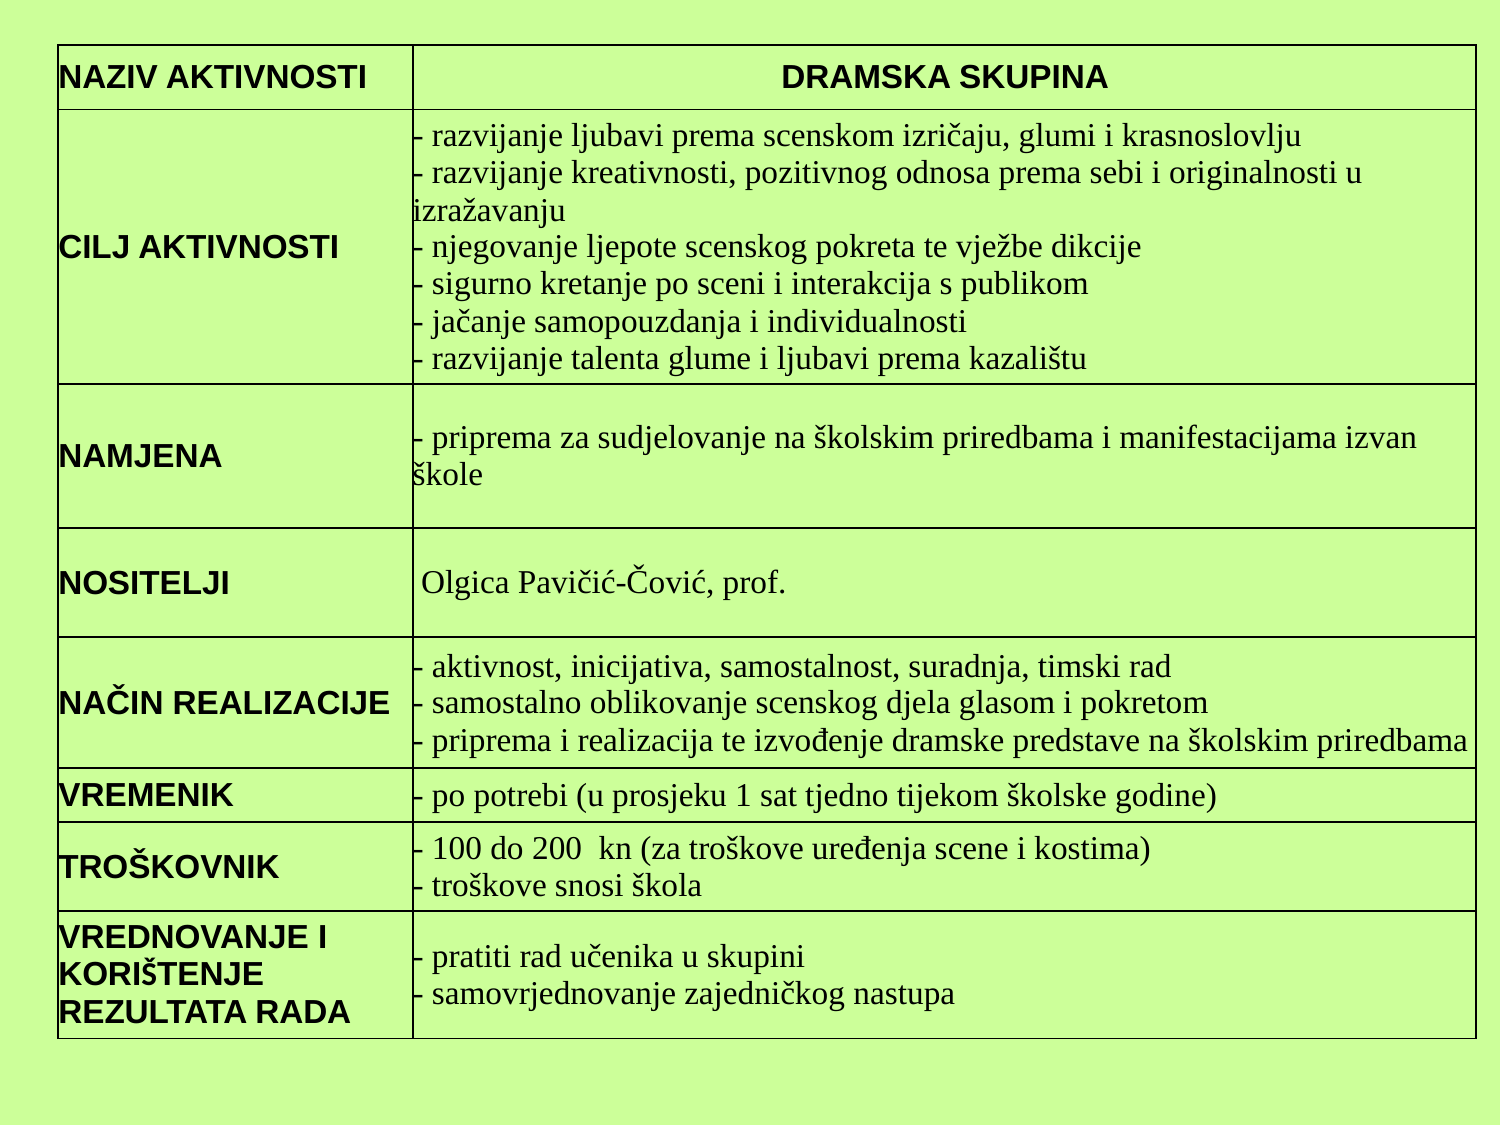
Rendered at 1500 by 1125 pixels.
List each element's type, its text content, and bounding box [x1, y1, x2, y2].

table_cell - pratiti rad učenika u skupini - samovrjednovanje zajedničkog nastupa [414, 912, 1475, 1038]
table_cell TROŠKOVNIK [59, 823, 412, 910]
table_cell - aktivnost, inicijativa, samostalnost, suradnja, timski rad - samostalno oblikovanje scenskog djela glasom i pokretom - priprema i realizacija te izvođenje dramske predstave na školskim priredbama [414, 638, 1475, 767]
table_cell NOSITELJI [59, 529, 412, 636]
table_header DRAMSKA SKUPINA [414, 46, 1475, 109]
table_cell VREDNOVANJE I KORIŠTENJE REZULTATA RADA [59, 912, 412, 1038]
table_cell - razvijanje ljubavi prema scenskom izričaju, glumi i krasnoslovlju - razvijanje kreativnosti, pozitivnog odnosa prema sebi i originalnosti u izražavanju - njegovanje ljepote scenskog pokreta te vježbe dikcije - sigurno kretanje po sceni i interakcija s publikom - jačanje samopouzdanja i individualnosti - razvijanje talenta glume i ljubavi prema kazalištu [414, 110, 1475, 383]
table_header NAZIV AKTIVNOSTI [59, 46, 412, 109]
table_cell CILJ AKTIVNOSTI [59, 110, 412, 383]
table_cell NAMJENA [59, 385, 412, 527]
table_cell NAČIN REALIZACIJE [59, 638, 412, 767]
table_cell VREMENIK [59, 769, 412, 821]
table_cell - priprema za sudjelovanje na školskim priredbama i manifestacijama izvan škole [414, 385, 1475, 527]
table_cell Olgica Pavičić-Čović, prof. [414, 529, 1475, 636]
table_cell - po potrebi (u prosjeku 1 sat tjedno tijekom školske godine) [414, 769, 1475, 821]
table_cell - 100 do 200 kn (za troškove uređenja scene i kostima) - troškove snosi škola [414, 823, 1475, 910]
text_box [1161, 0, 1500, 46]
